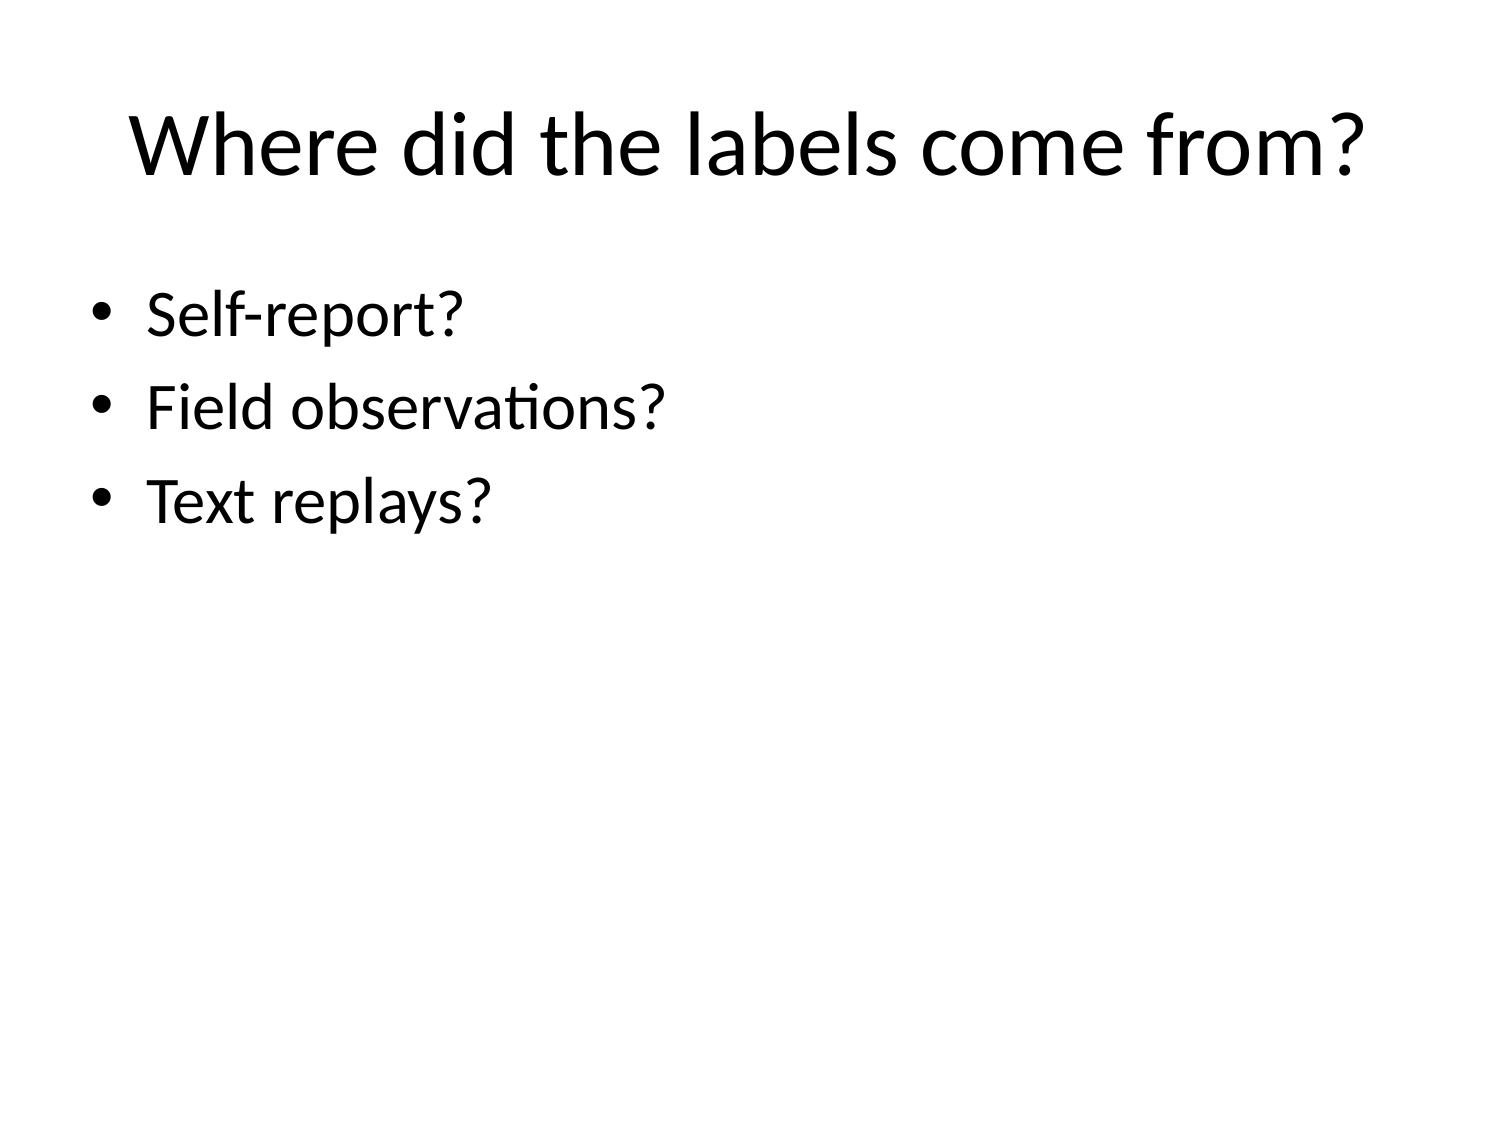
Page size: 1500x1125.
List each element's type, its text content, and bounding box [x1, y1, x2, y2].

title Where did the labels come from? [75, 45, 1425, 233]
list Self-report? Field observations? Text replays? [75, 262, 1425, 1005]
